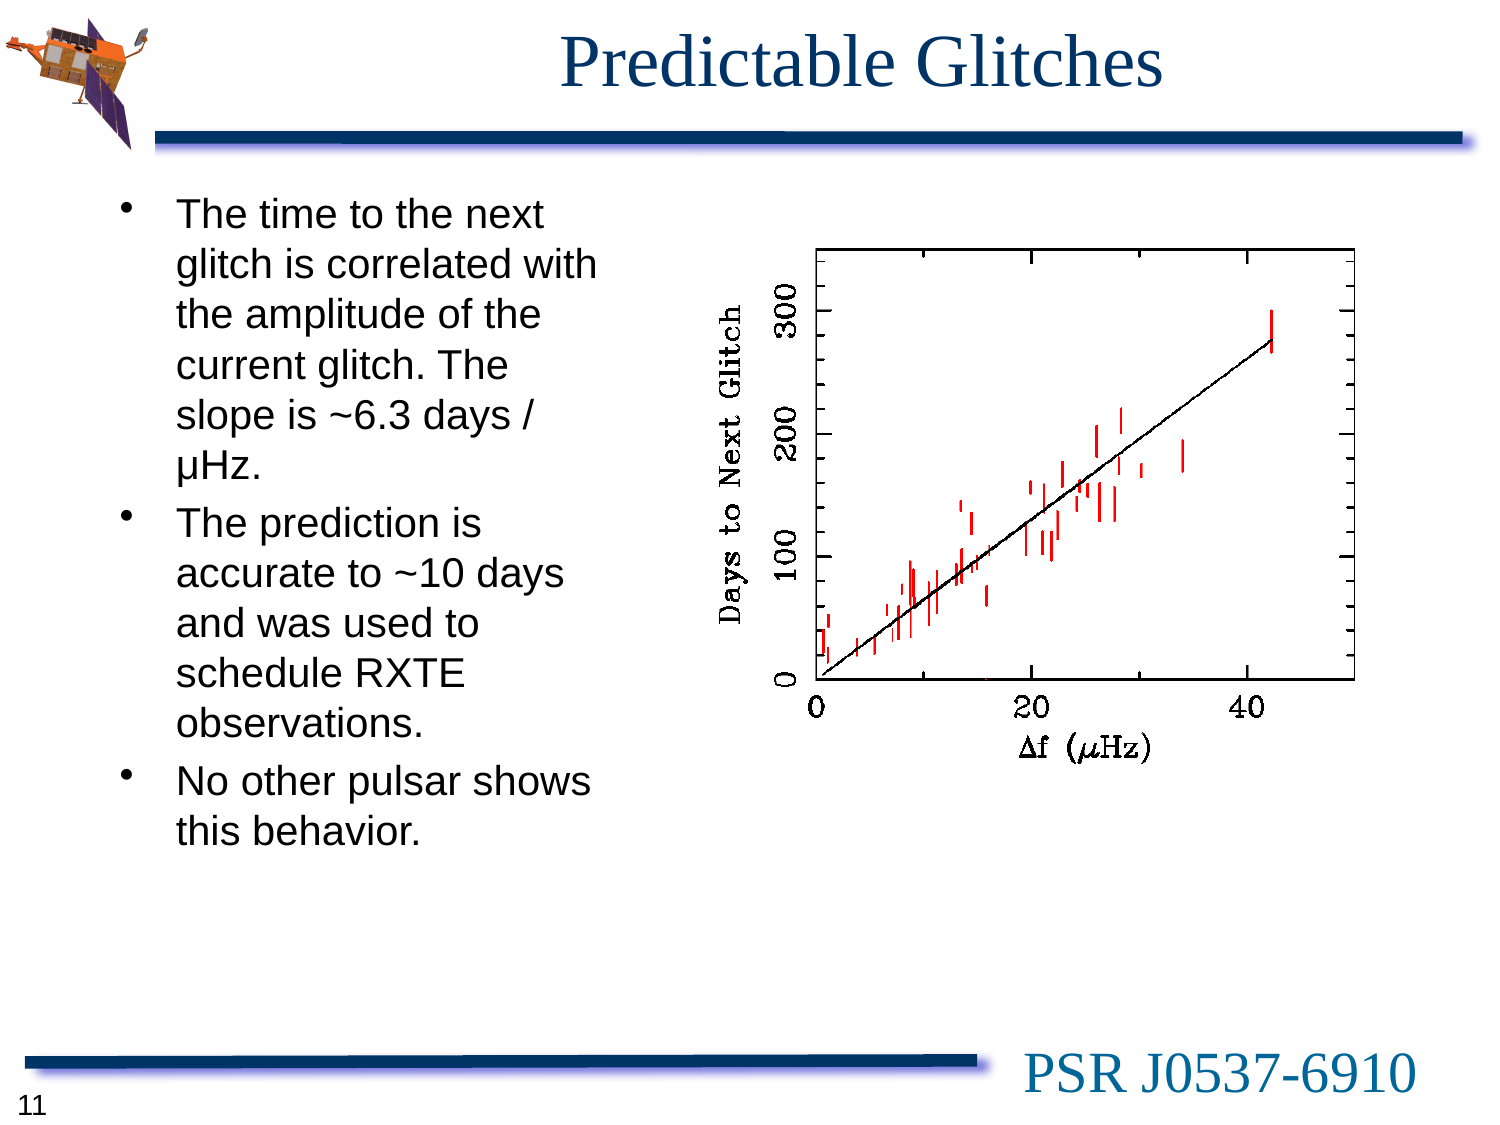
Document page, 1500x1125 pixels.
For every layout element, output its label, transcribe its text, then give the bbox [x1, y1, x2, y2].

list The time to the next glitch is correlated with the amplitude of the current glitch. The slope is ~6.3 days / μHz. The prediction is accurate to ~10 days and was used to schedule RXTE observations. No other pulsar shows this behavior. [104, 179, 631, 856]
title Predictable Glitches [337, 0, 1388, 113]
slide_number 11 [1, 1078, 178, 1117]
picture [0, 0, 155, 160]
footer PSR J0537-6910 [1003, 1026, 1438, 1125]
picture [699, 155, 1471, 773]
